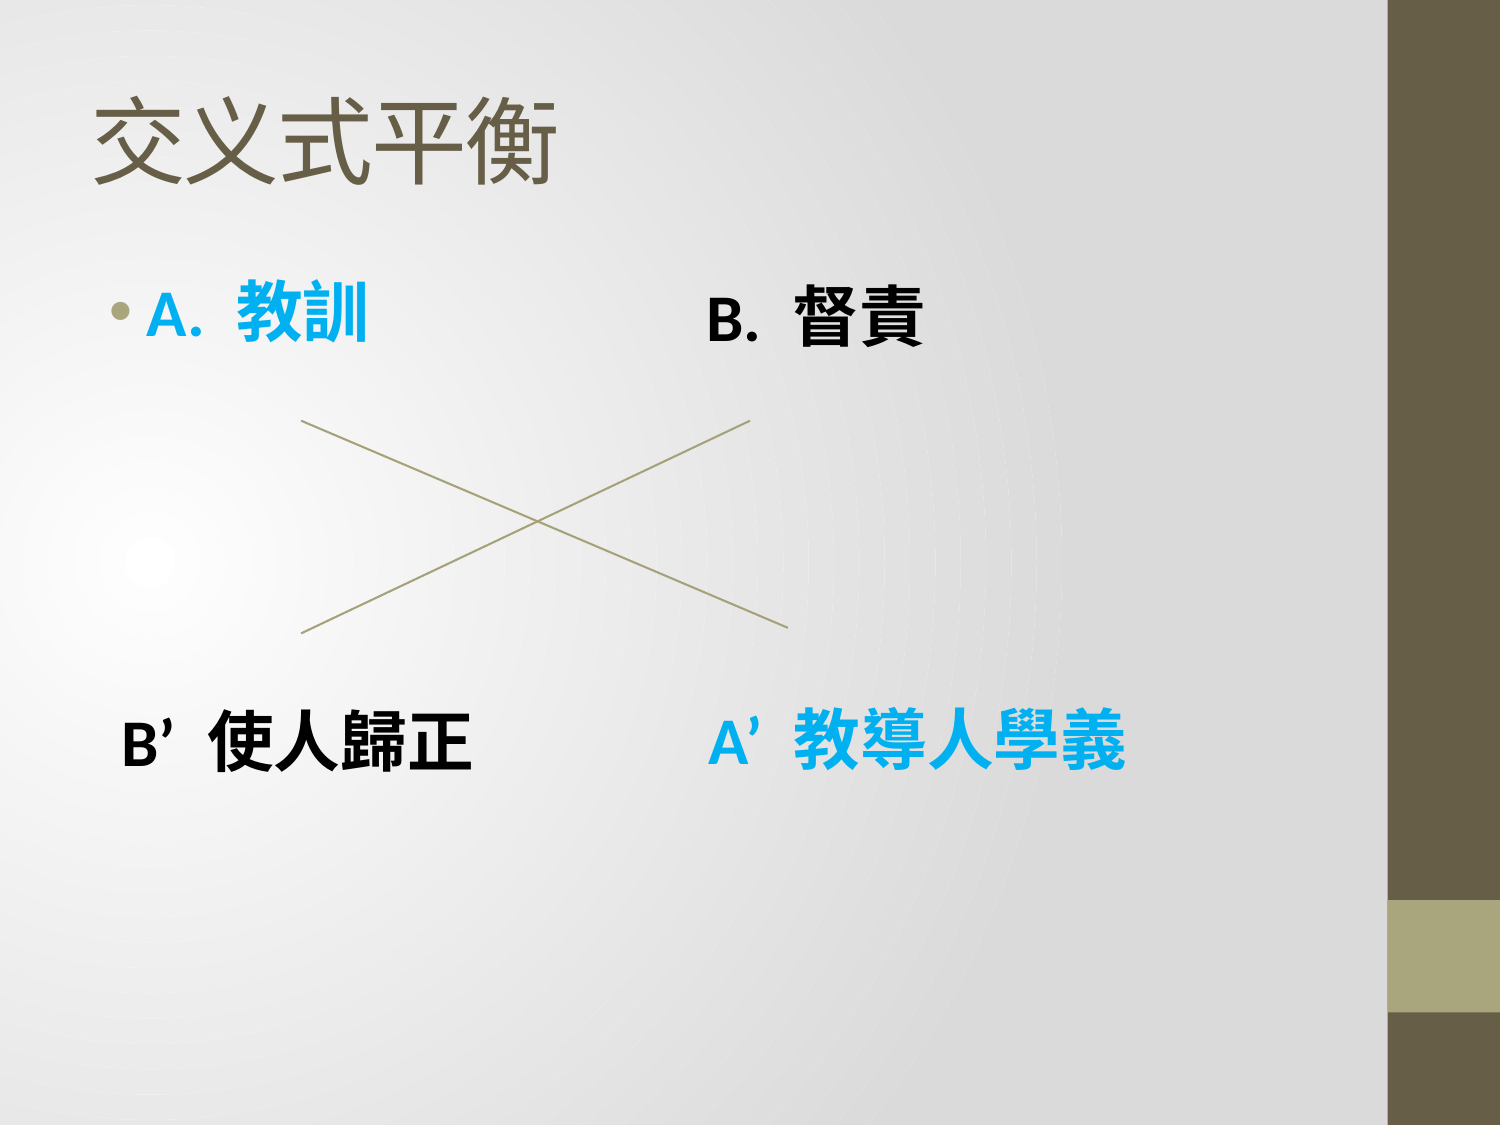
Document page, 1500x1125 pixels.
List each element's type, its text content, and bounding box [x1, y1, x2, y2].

title 交义式平衡 [75, 45, 1325, 233]
text_box B’ 使人歸正 [106, 692, 489, 788]
text_box B. 督責 [691, 267, 942, 362]
text_box A’ 教導人學義 [693, 690, 1174, 786]
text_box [300, 420, 751, 634]
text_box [759, 420, 789, 629]
list A. 教訓 [75, 262, 1325, 1050]
